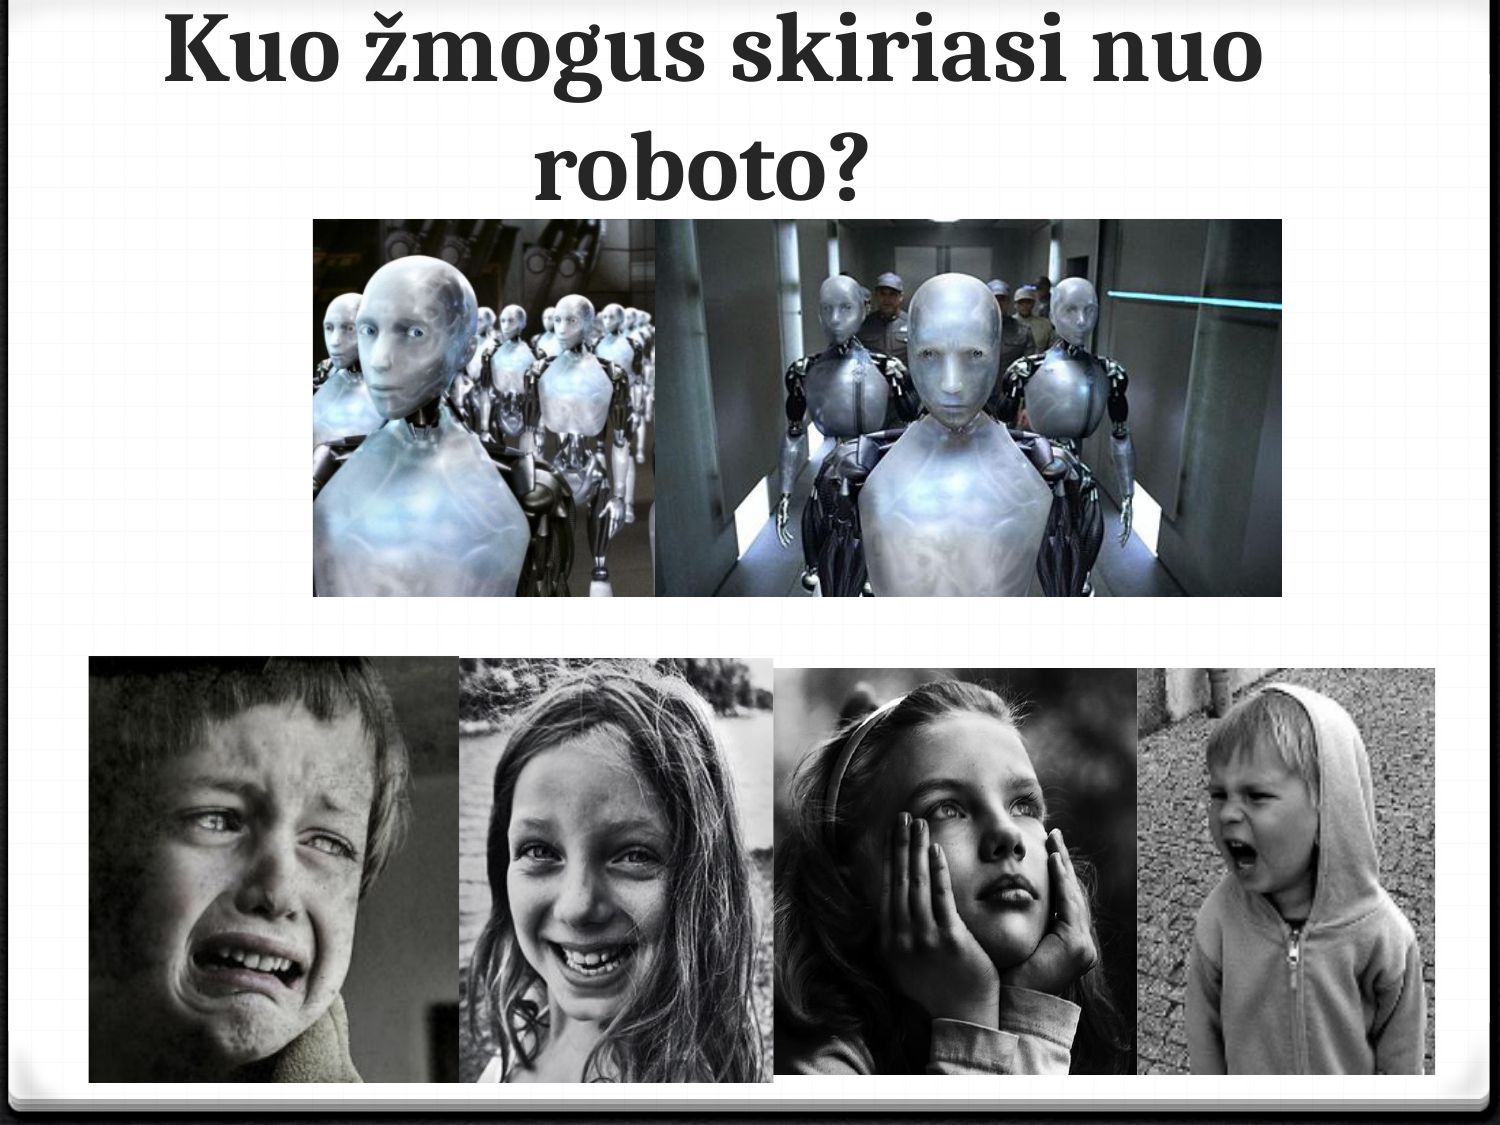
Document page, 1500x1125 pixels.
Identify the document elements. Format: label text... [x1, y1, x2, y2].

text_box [88, 656, 1436, 1083]
title Kuo žmogus skiriasi nuo roboto? [17, 42, 1411, 280]
picture [0, 0, 1500, 1125]
